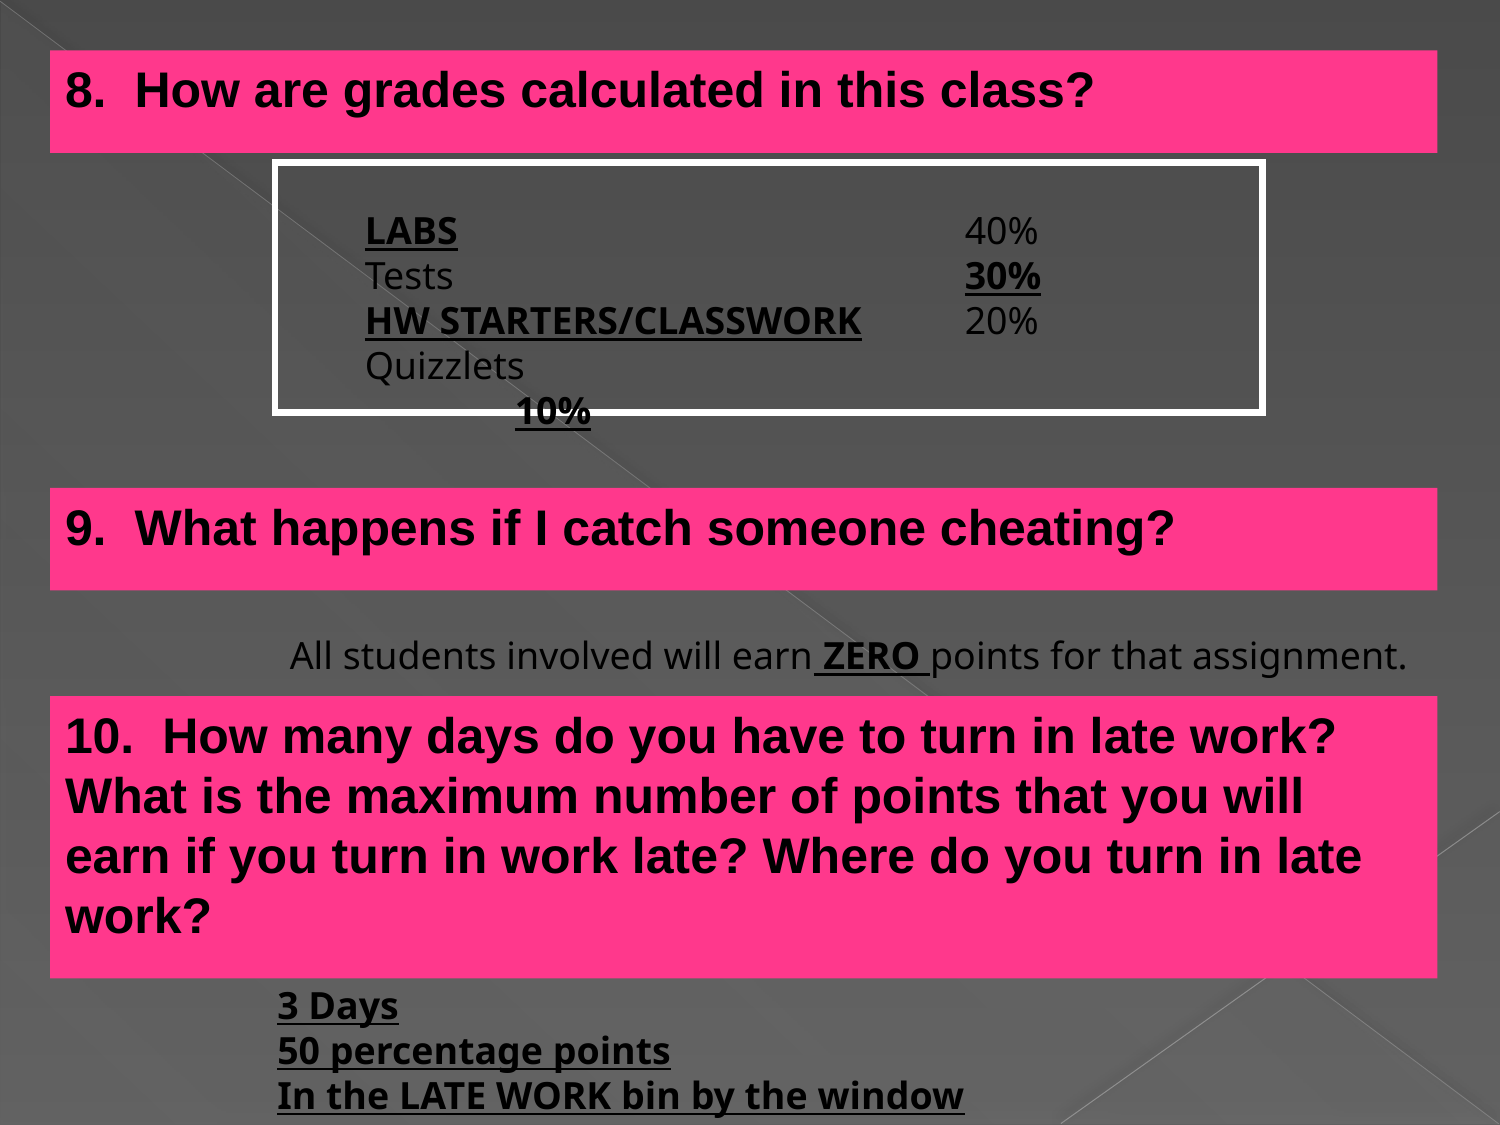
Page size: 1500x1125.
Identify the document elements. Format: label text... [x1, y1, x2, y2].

text_box [274, 162, 1263, 413]
text_box 9. What happens if I catch someone cheating? [50, 487, 1438, 591]
text_box 8. How are grades calculated in this class? [50, 50, 1438, 153]
text_box 3 Days 50 percentage points In the LATE WORK bin by the window [262, 974, 1450, 1125]
text_box All students involved will earn ZERO points for that assignment. [274, 624, 1463, 685]
text_box Labs 40% Tests 30% Hw starters/classwork 20% Quizzlets 10% [349, 199, 1100, 440]
text_box 10. How many days do you have to turn in late work? What is the maximum number of points that you will earn if you turn in work late? Where do you turn in late work? [50, 696, 1438, 979]
